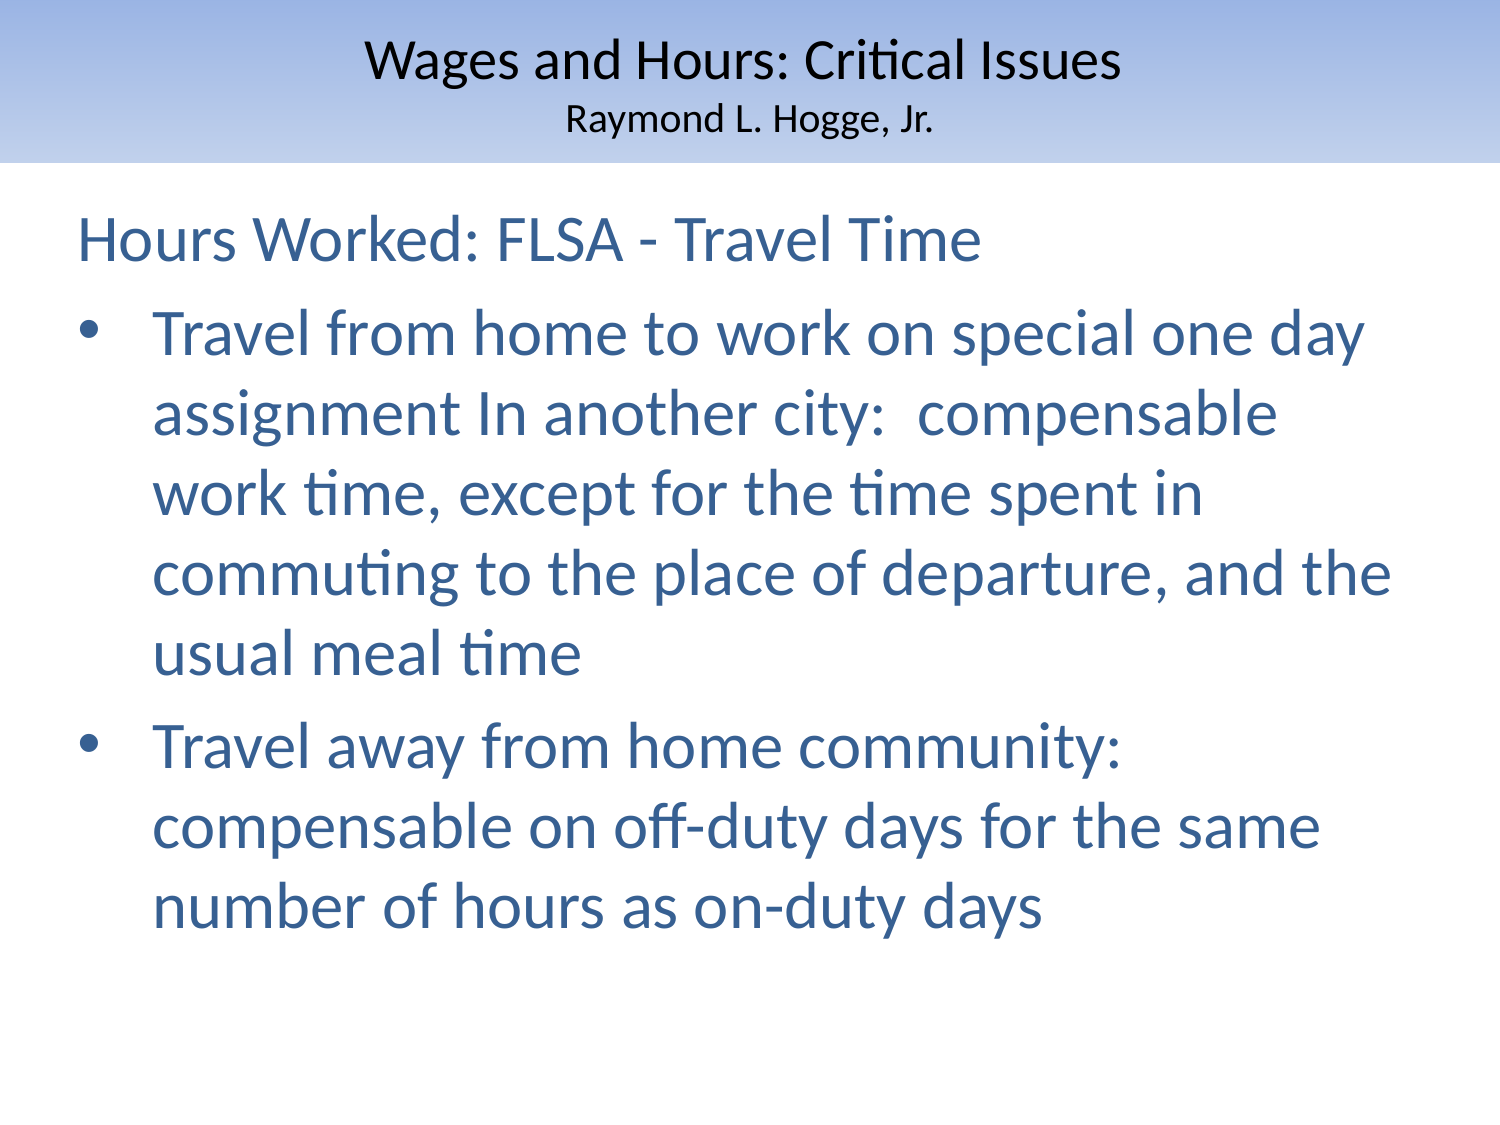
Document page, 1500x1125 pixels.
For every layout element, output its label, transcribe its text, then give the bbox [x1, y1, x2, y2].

subtitle Hours Worked: FLSA - Travel Time Travel from home to work on special one day assignment In another city: compensable work time, except for the time spent in commuting to the place of departure, and the usual meal time Travel away from home community: compensable on off-duty days for the same number of hours as on-duty days [62, 187, 1438, 1100]
title Wages and Hours: Critical Issues Raymond L. Hogge, Jr. [0, 0, 1500, 163]
